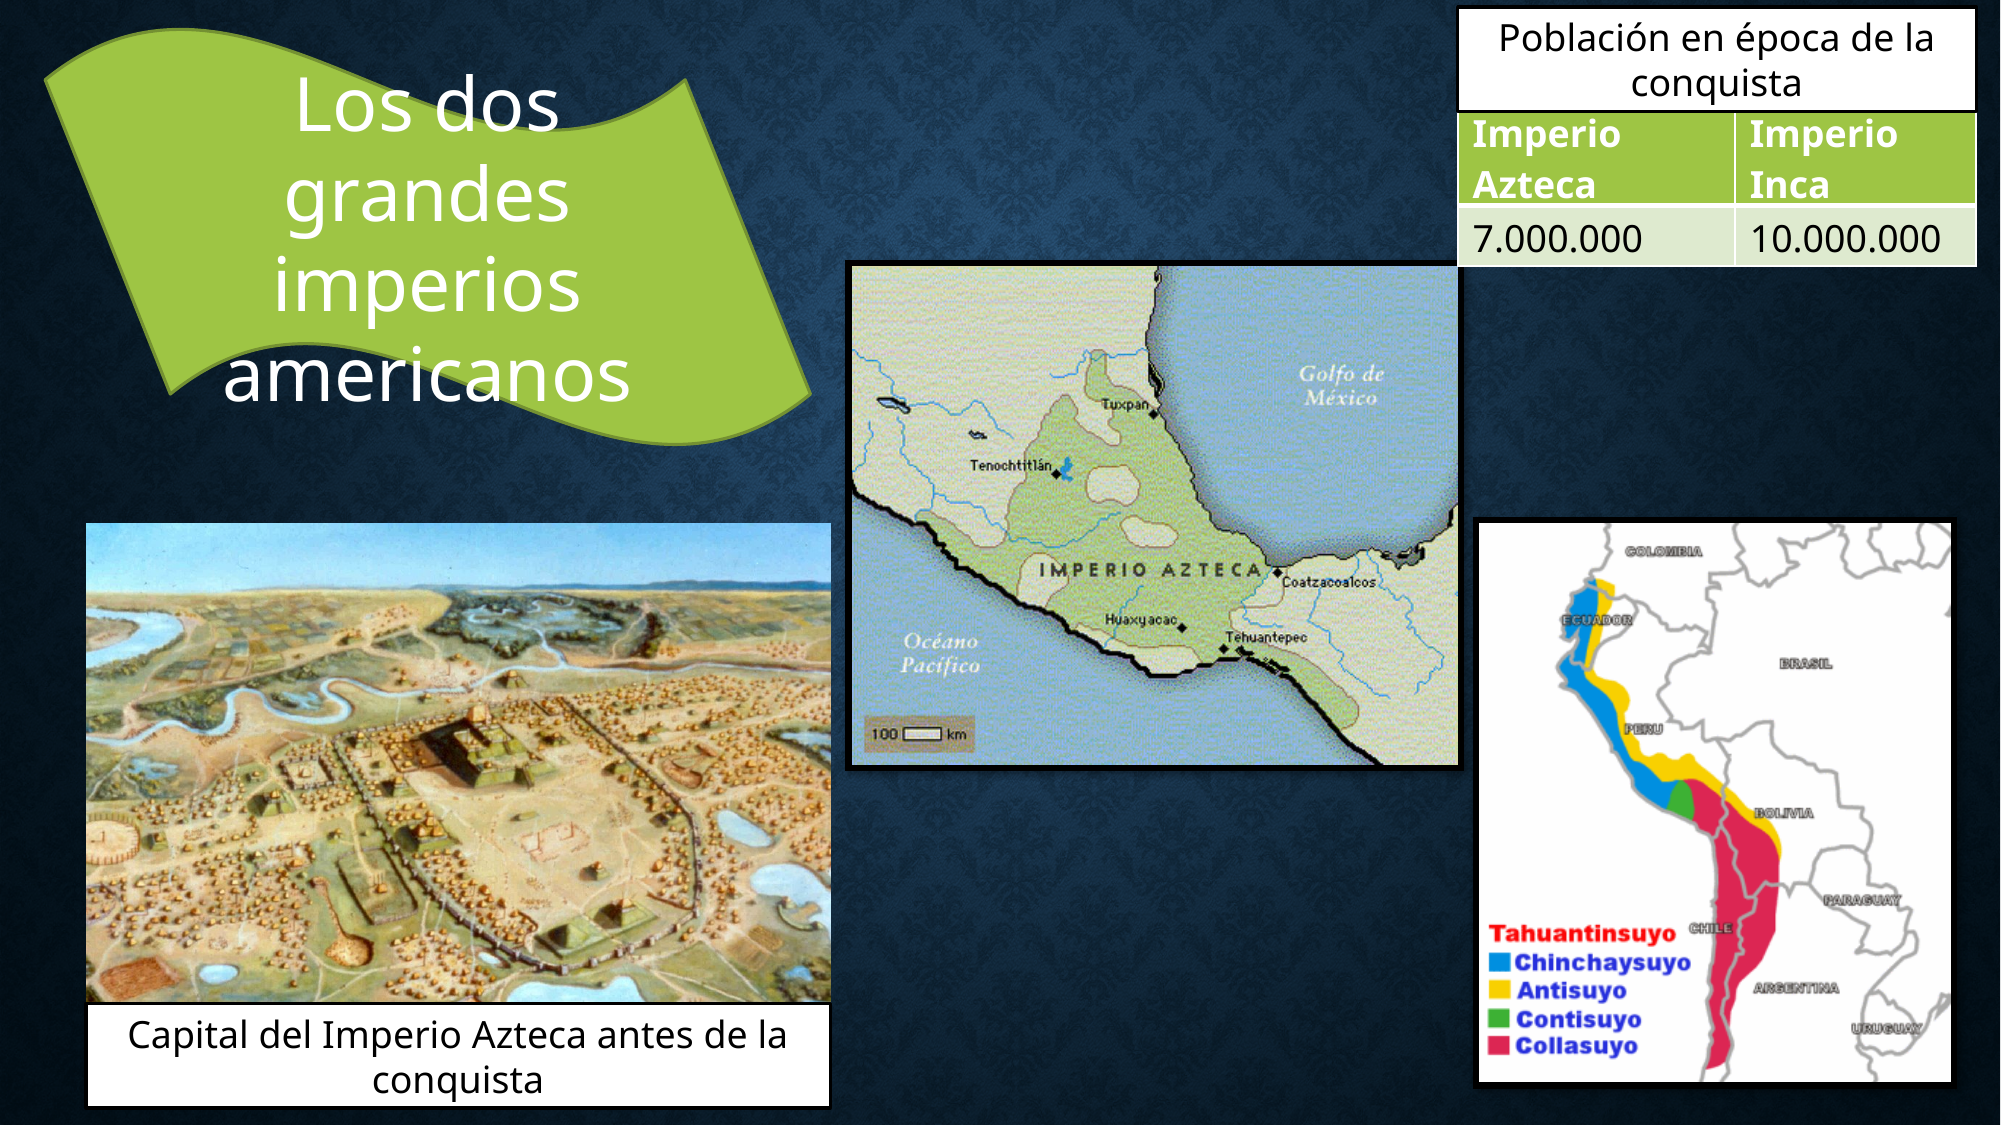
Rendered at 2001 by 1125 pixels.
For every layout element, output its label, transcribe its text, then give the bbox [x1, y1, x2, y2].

text_box Capital del Imperio Azteca antes de la conquista [84, 1017, 832, 1110]
table_header Imperio Inca [1736, 113, 1975, 203]
table_cell 7.000.000 [1459, 208, 1734, 265]
picture [850, 265, 1459, 766]
text_box Población en época de la conquista [1456, 5, 1978, 113]
picture [1478, 522, 1952, 1084]
picture [85, 522, 831, 1007]
text_box Los dos grandes imperios americanos [43, 27, 812, 447]
table_cell 10.000.000 [1736, 208, 1975, 265]
table_header Imperio Azteca [1459, 113, 1734, 203]
